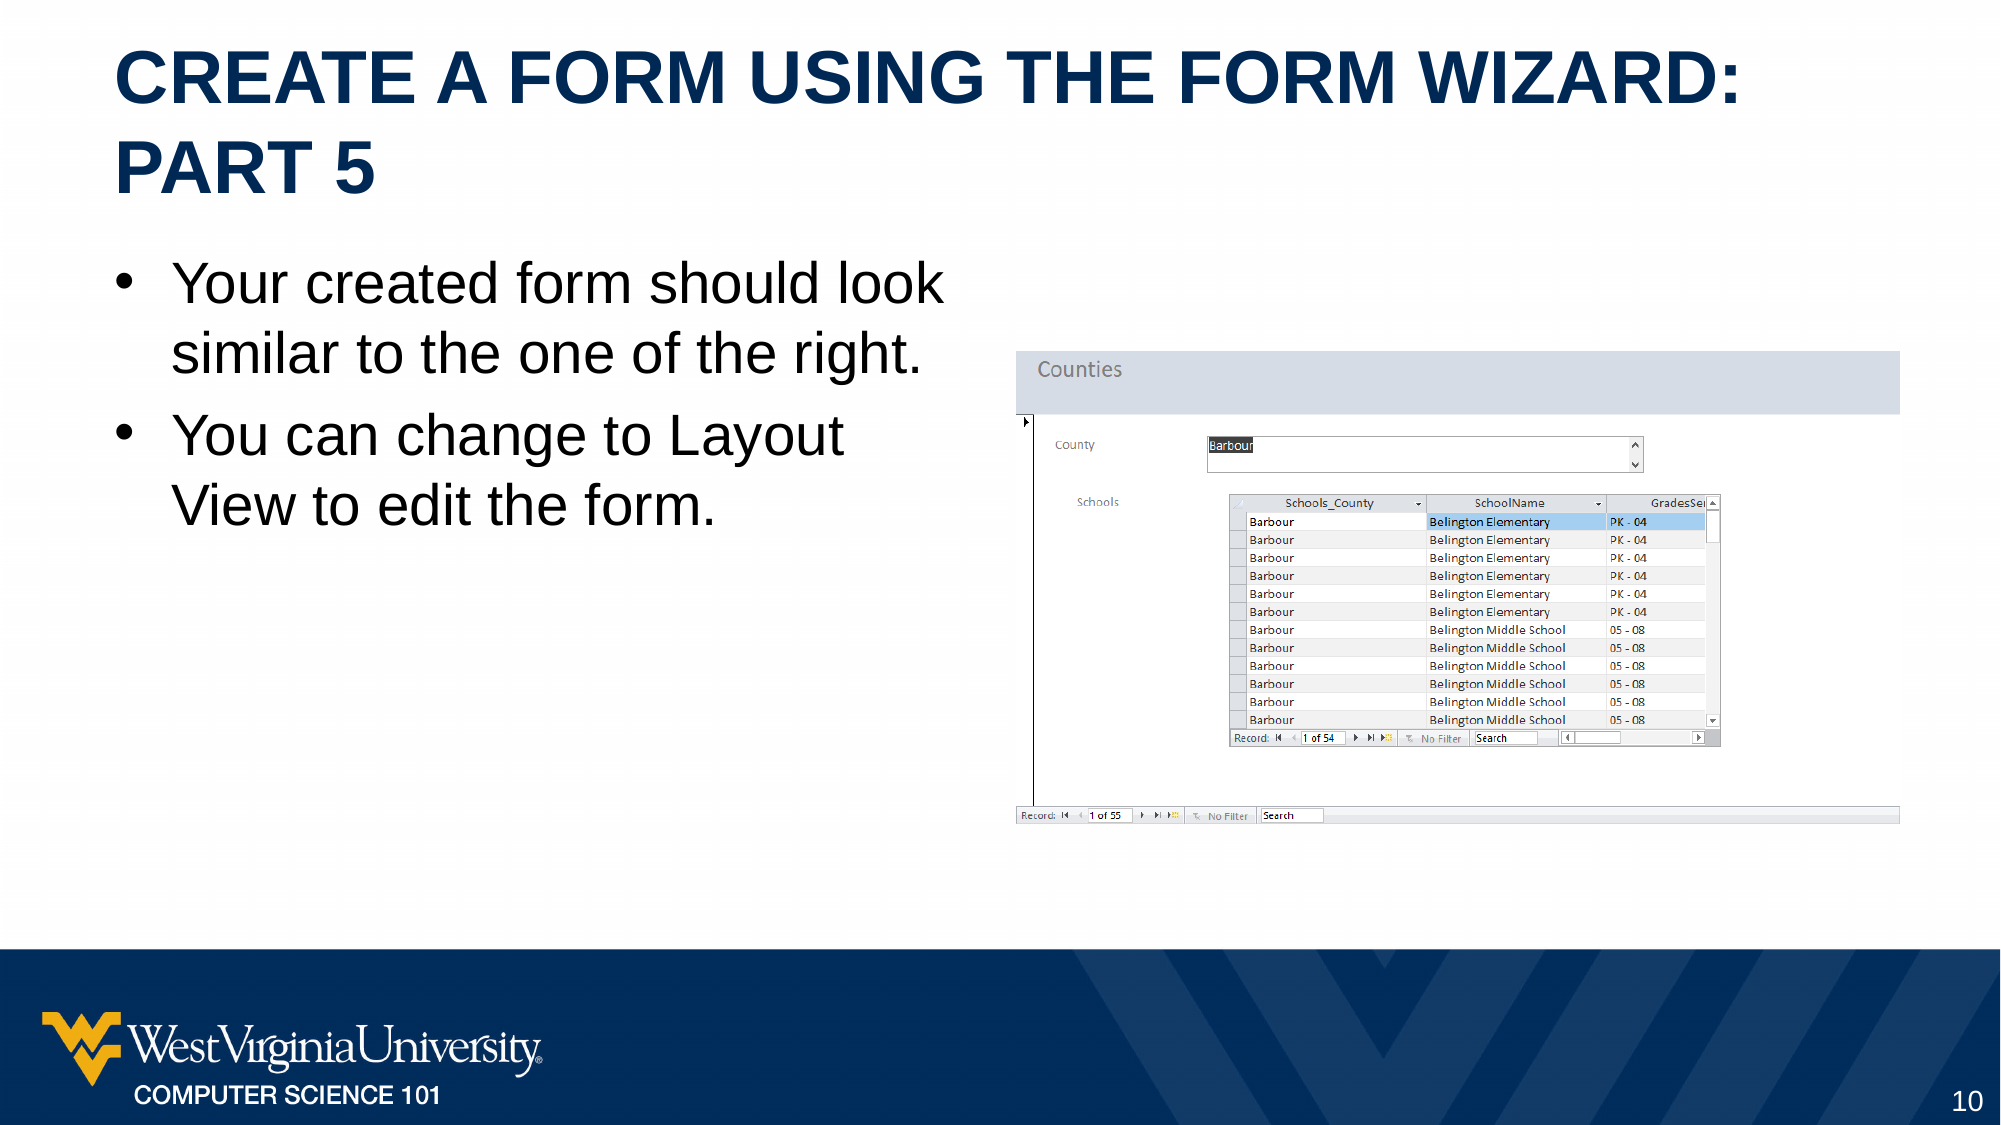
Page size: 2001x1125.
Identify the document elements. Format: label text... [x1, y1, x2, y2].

title Create a Form using the Form Wizard: Part 5 [99, 24, 1900, 213]
picture [0, 0, 2001, 1125]
slide_number 10 [1532, 1074, 1999, 1125]
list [1016, 351, 1901, 824]
list Your created form should look similar to the one of the right. You can change to Layout View to edit the form. [99, 237, 984, 938]
